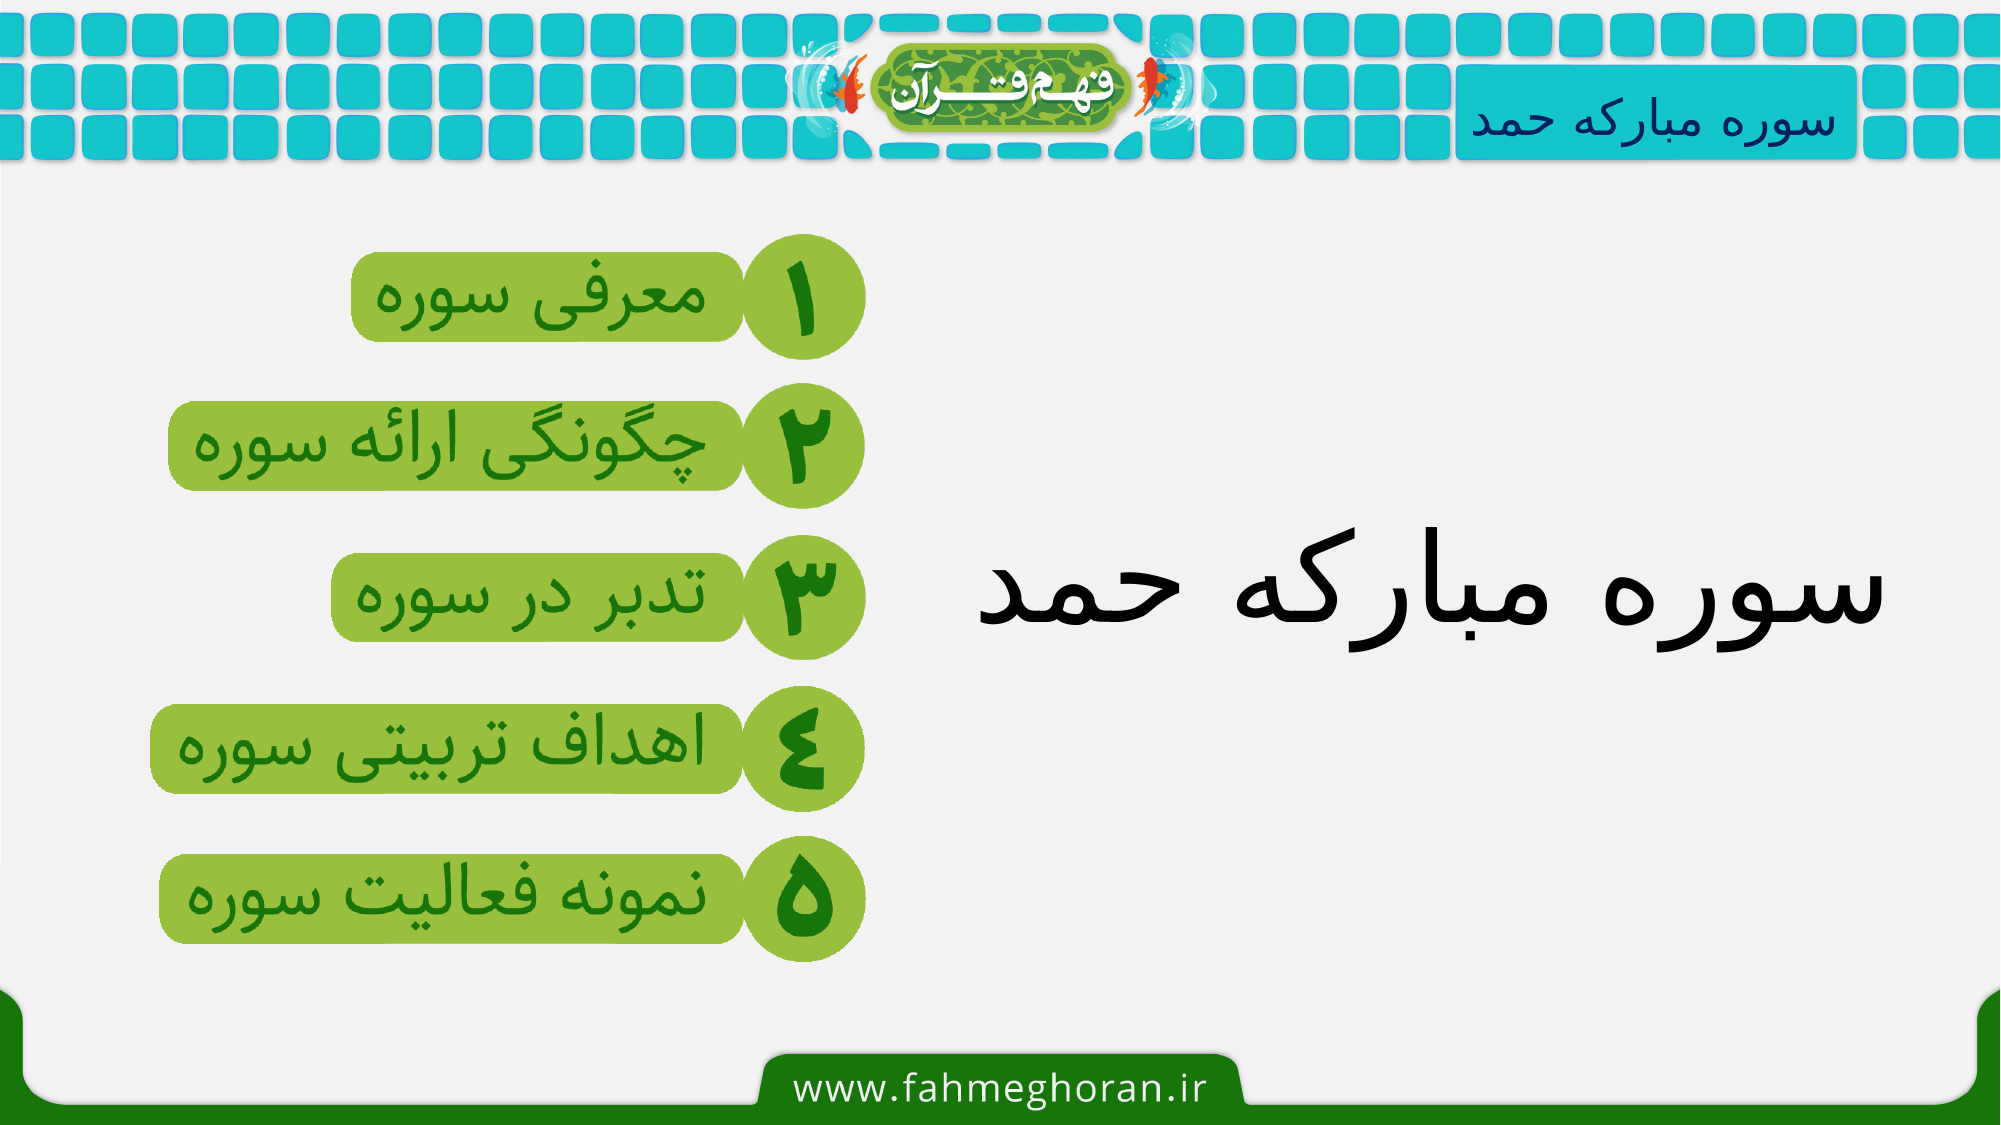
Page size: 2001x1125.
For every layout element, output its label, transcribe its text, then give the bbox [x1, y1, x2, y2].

picture [0, 0, 2001, 1125]
title سوره مبارکه حمد [866, 446, 2000, 657]
text_box سوره مبارکه حمد [1450, 66, 1859, 154]
